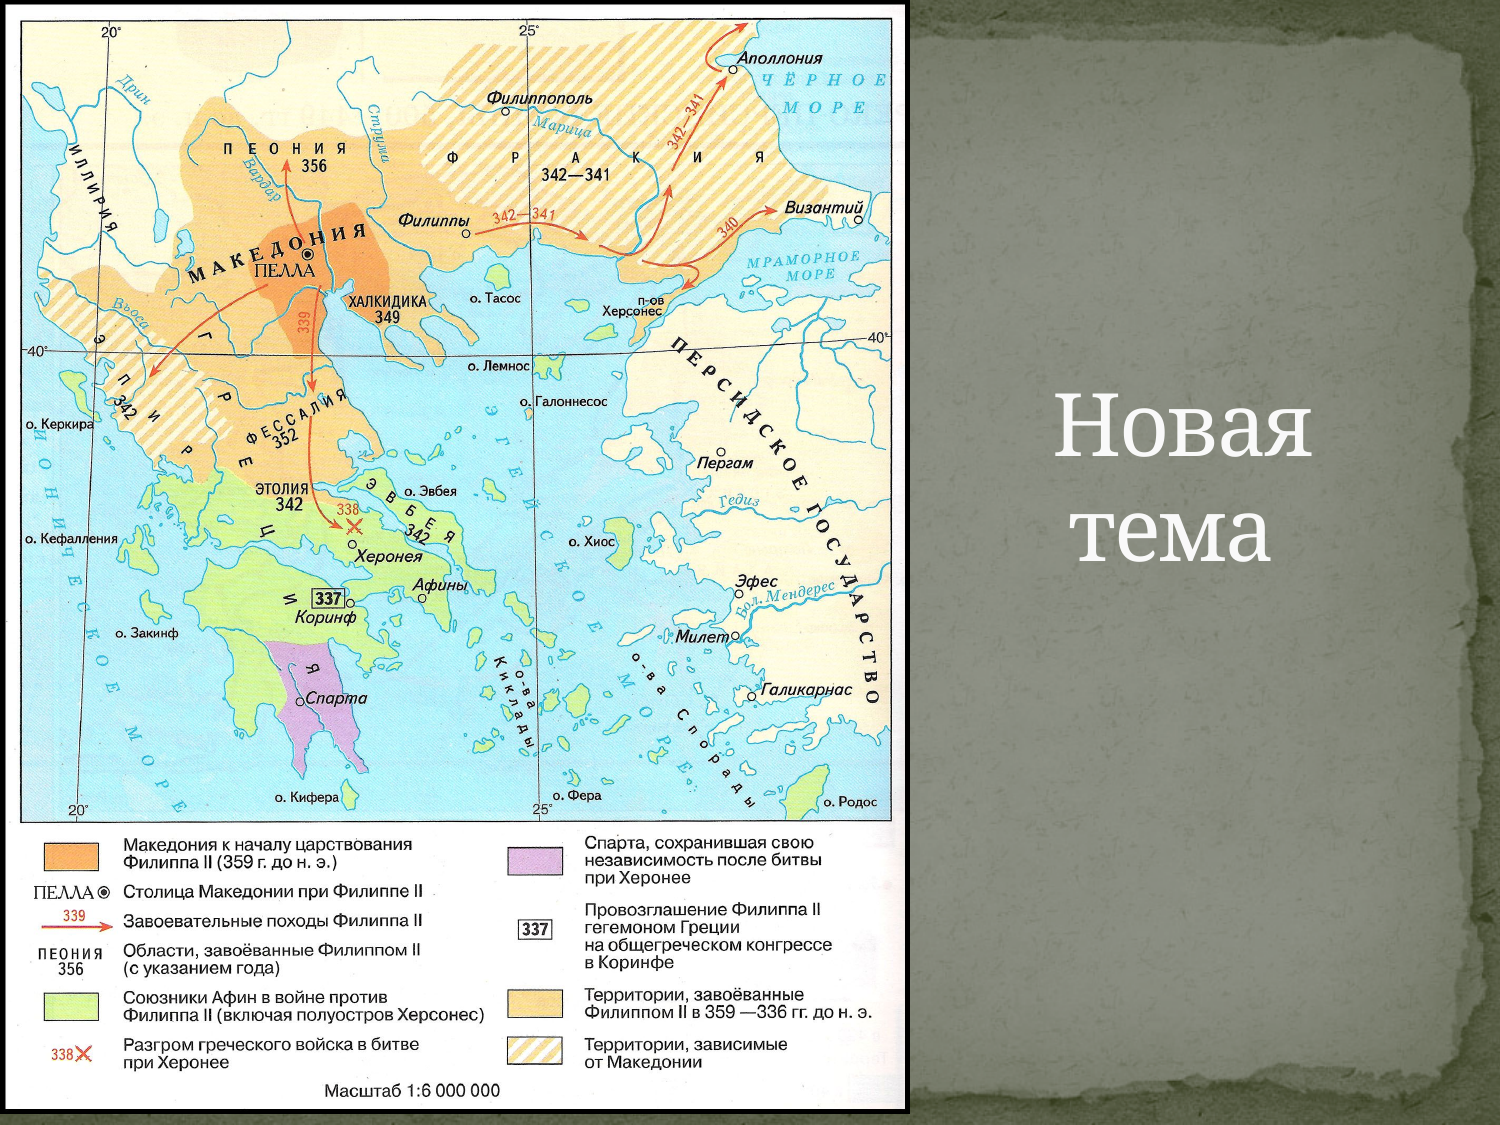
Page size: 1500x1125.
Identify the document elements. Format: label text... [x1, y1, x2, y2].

title Новая тема [927, 243, 1437, 587]
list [2, 2, 908, 1112]
